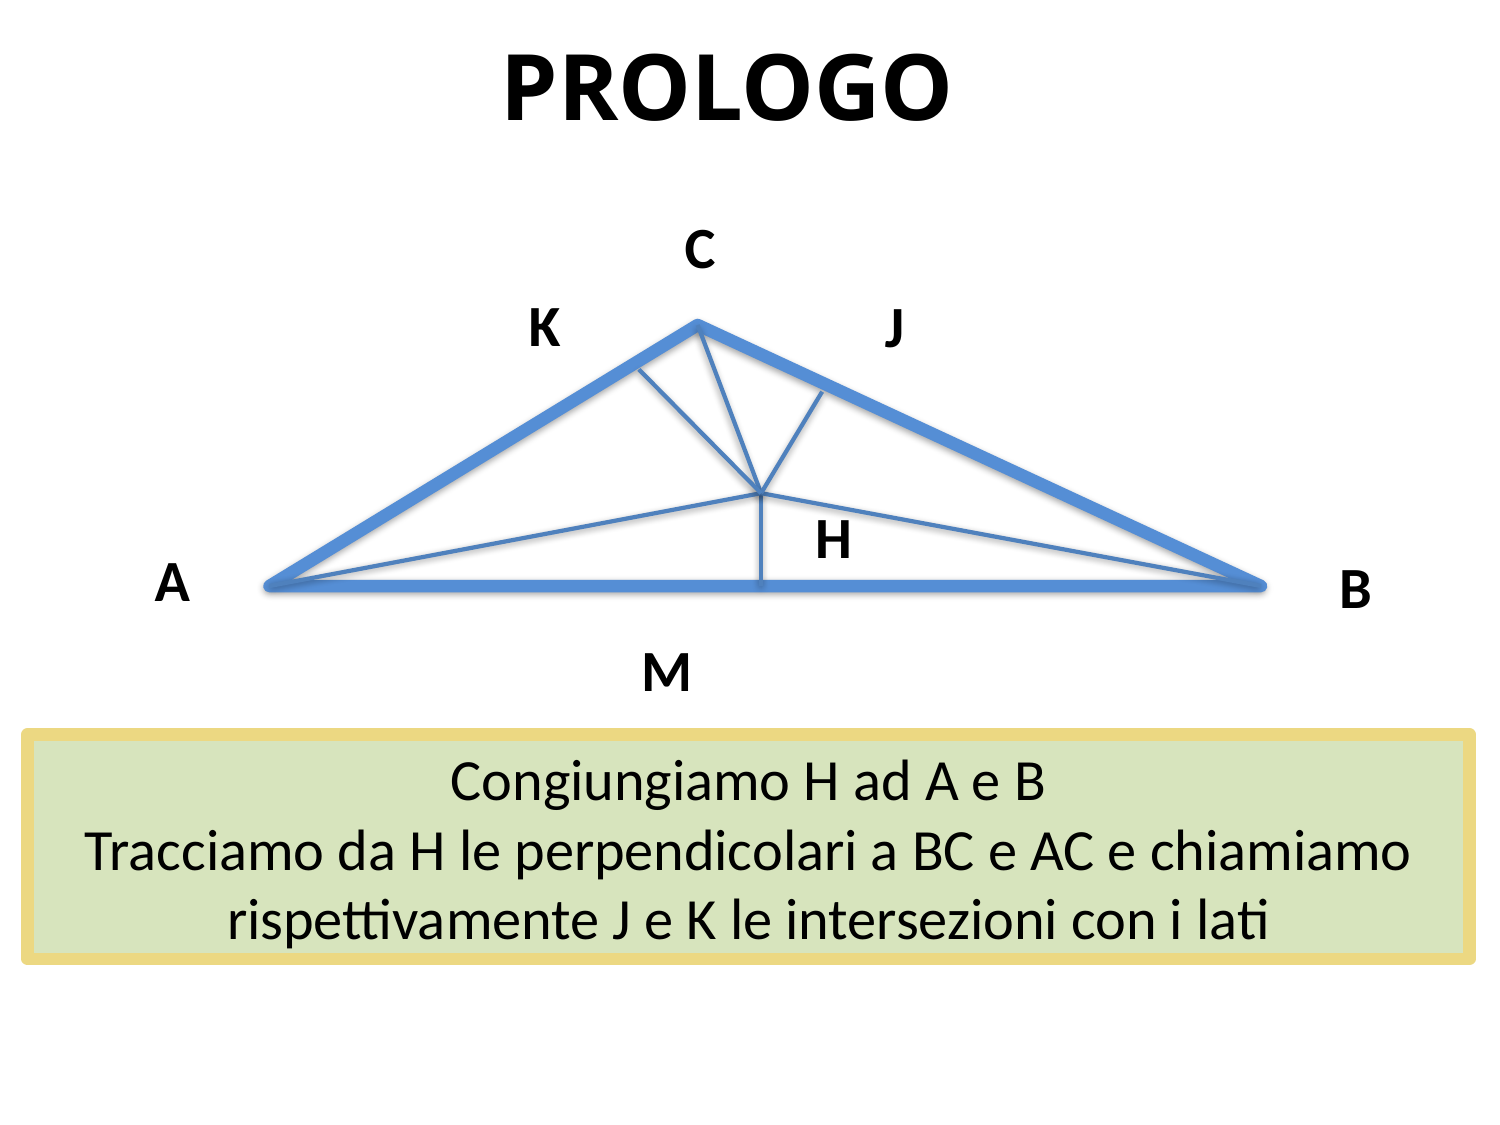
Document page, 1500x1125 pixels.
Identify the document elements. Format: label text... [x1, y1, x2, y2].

text_box B [1294, 543, 1417, 628]
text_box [765, 391, 823, 494]
text_box [766, 355, 1058, 491]
text_box [423, 327, 692, 491]
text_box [760, 492, 1262, 587]
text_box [269, 492, 755, 587]
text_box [697, 324, 762, 369]
title PROLOGO [135, 20, 1320, 159]
text_box Congiungiamo H ad A e B Tracciamo da H le perpendicolari a BC e AC e chiamiamo rispettivamente J e K le intersezioni con i lati [27, 734, 1470, 959]
text_box A [111, 536, 234, 621]
text_box K [483, 280, 606, 366]
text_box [638, 369, 762, 494]
text_box C [638, 202, 762, 288]
text_box J [833, 282, 956, 367]
text_box M [605, 625, 728, 711]
